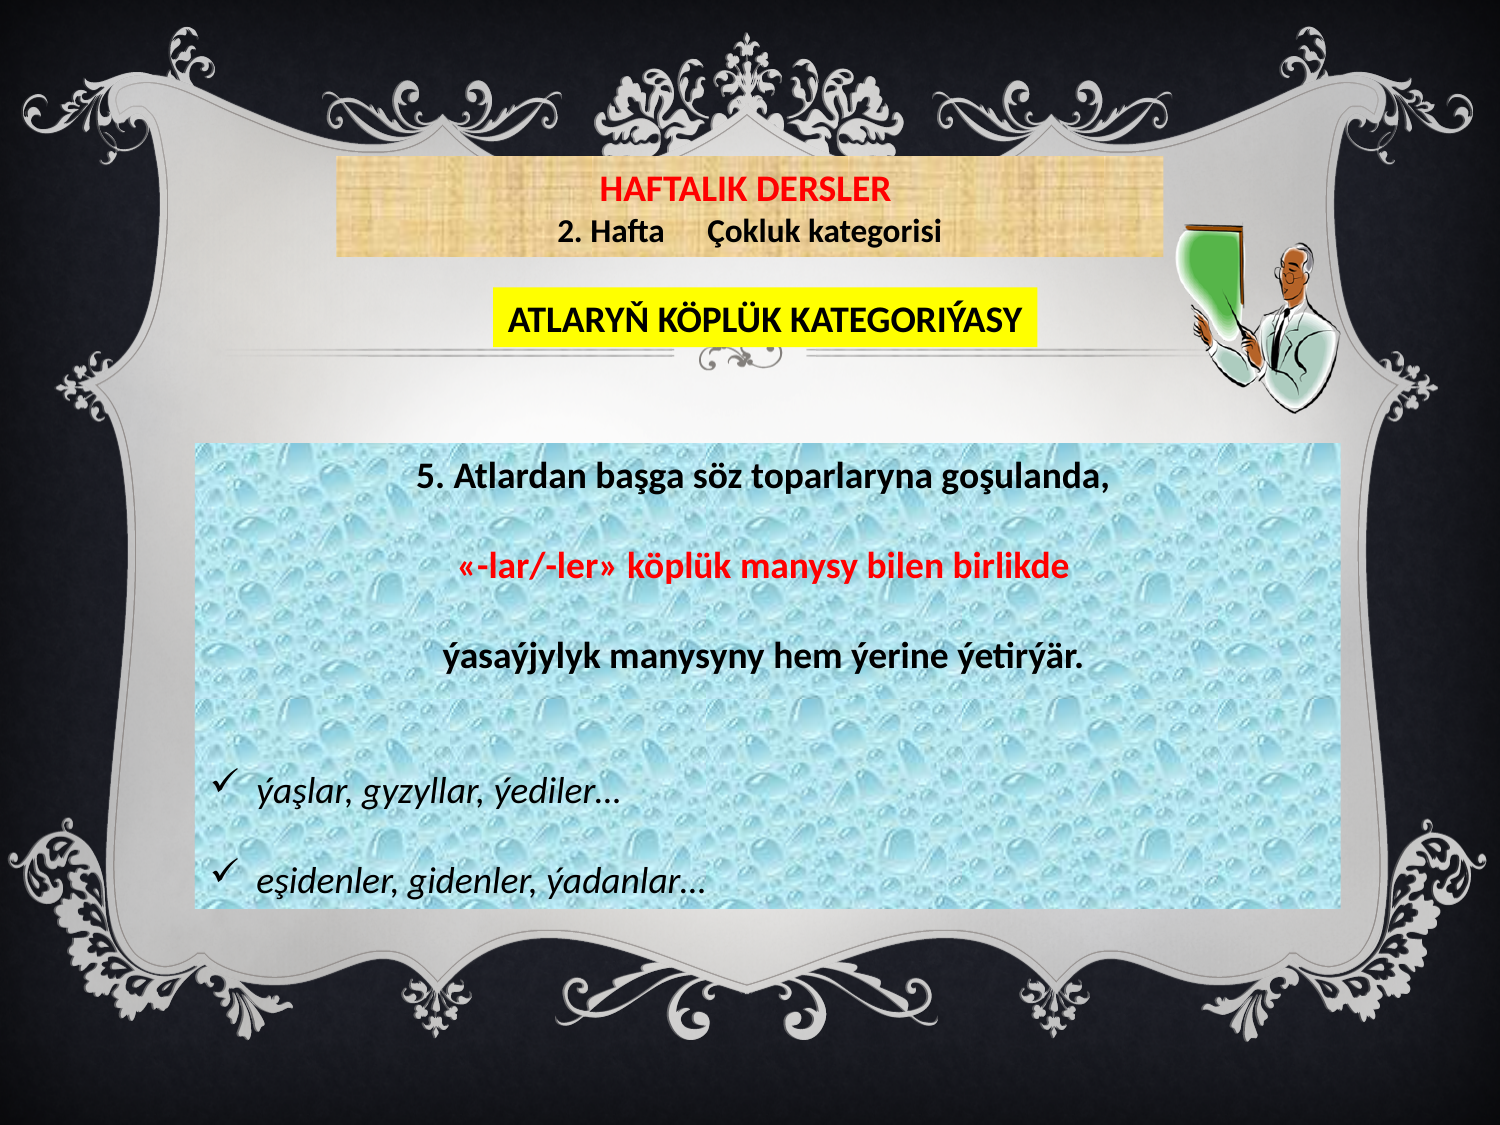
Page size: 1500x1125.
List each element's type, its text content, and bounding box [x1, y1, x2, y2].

picture [0, 0, 1500, 1125]
text_box 5. Atlardan başga söz toparlaryna goşulanda, «-lar/-ler» köplük manysy bilen birlikde ýasaýjylyk manysyny hem ýerine ýetirýär. ýaşlar, gyzyllar, ýediler… eşidenler, gidenler, ýadanlar… [194, 443, 1341, 909]
text_box ATLARYŇ KÖPLÜK KATEGORIÝASY [493, 287, 1038, 348]
text_box HAFTALIK DERSLER 2. Hafta Çokluk kategorisi [336, 156, 1164, 257]
